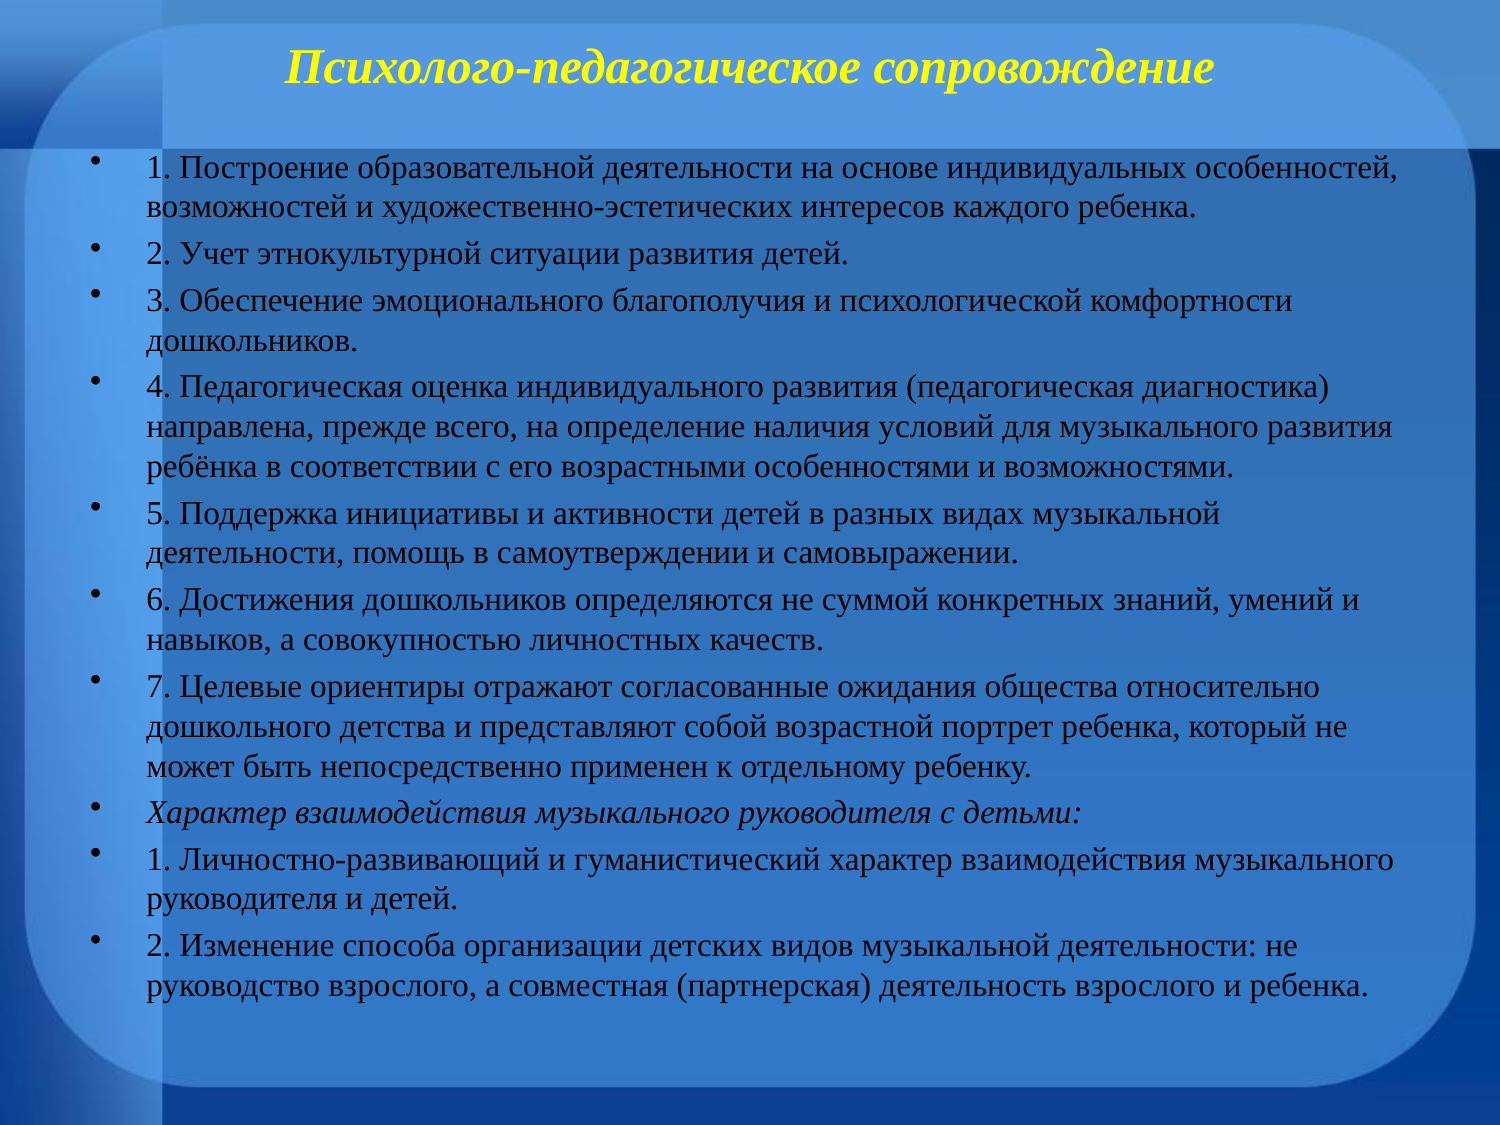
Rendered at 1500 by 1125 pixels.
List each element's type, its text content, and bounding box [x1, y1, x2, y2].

picture [0, 0, 1500, 1125]
list 1. Построение образовательной деятельности на основе индивидуальных особенностей, возможностей и художественно-эстетических интересов каждого ребенка. 2. Учет этнокультурной ситуации развития детей. 3. Обеспечение эмоционального благополучия и психологической комфортности дошкольников. 4. Педагогическая оценка индивидуального развития (педагогическая диагностика) направлена, прежде всего, на определение наличия условий для музыкального развития ребёнка в соответствии с его возрастными особенностями и возможностями. 5. Поддержка инициативы и активности детей в разных видах музыкальной деятельности, помощь в самоутверждении и самовыражении. 6. Достижения дошкольников определяются не суммой конкретных знаний, умений и навыков, а совокупностью личностных качеств. 7. Целевые ориентиры отражают согласованные ожидания общества относительно дошкольного детства и представляют собой возрастной портрет ребенка, который не может быть непосредственно применен к отдельному ребенку. Характер взаимодействия музыкального руководителя с детьми: 1. Личностно-развивающий и гуманистический характер взаимодействия музыкального руководителя и детей. 2. Изменение способа организации детских видов музыкальной деятельности: не руководство взрослого, а совместная (партнерская) деятельность взрослого и ребенка. [74, 136, 1426, 1006]
title Психолого-педагогическое сопровождение [74, 44, 1426, 136]
